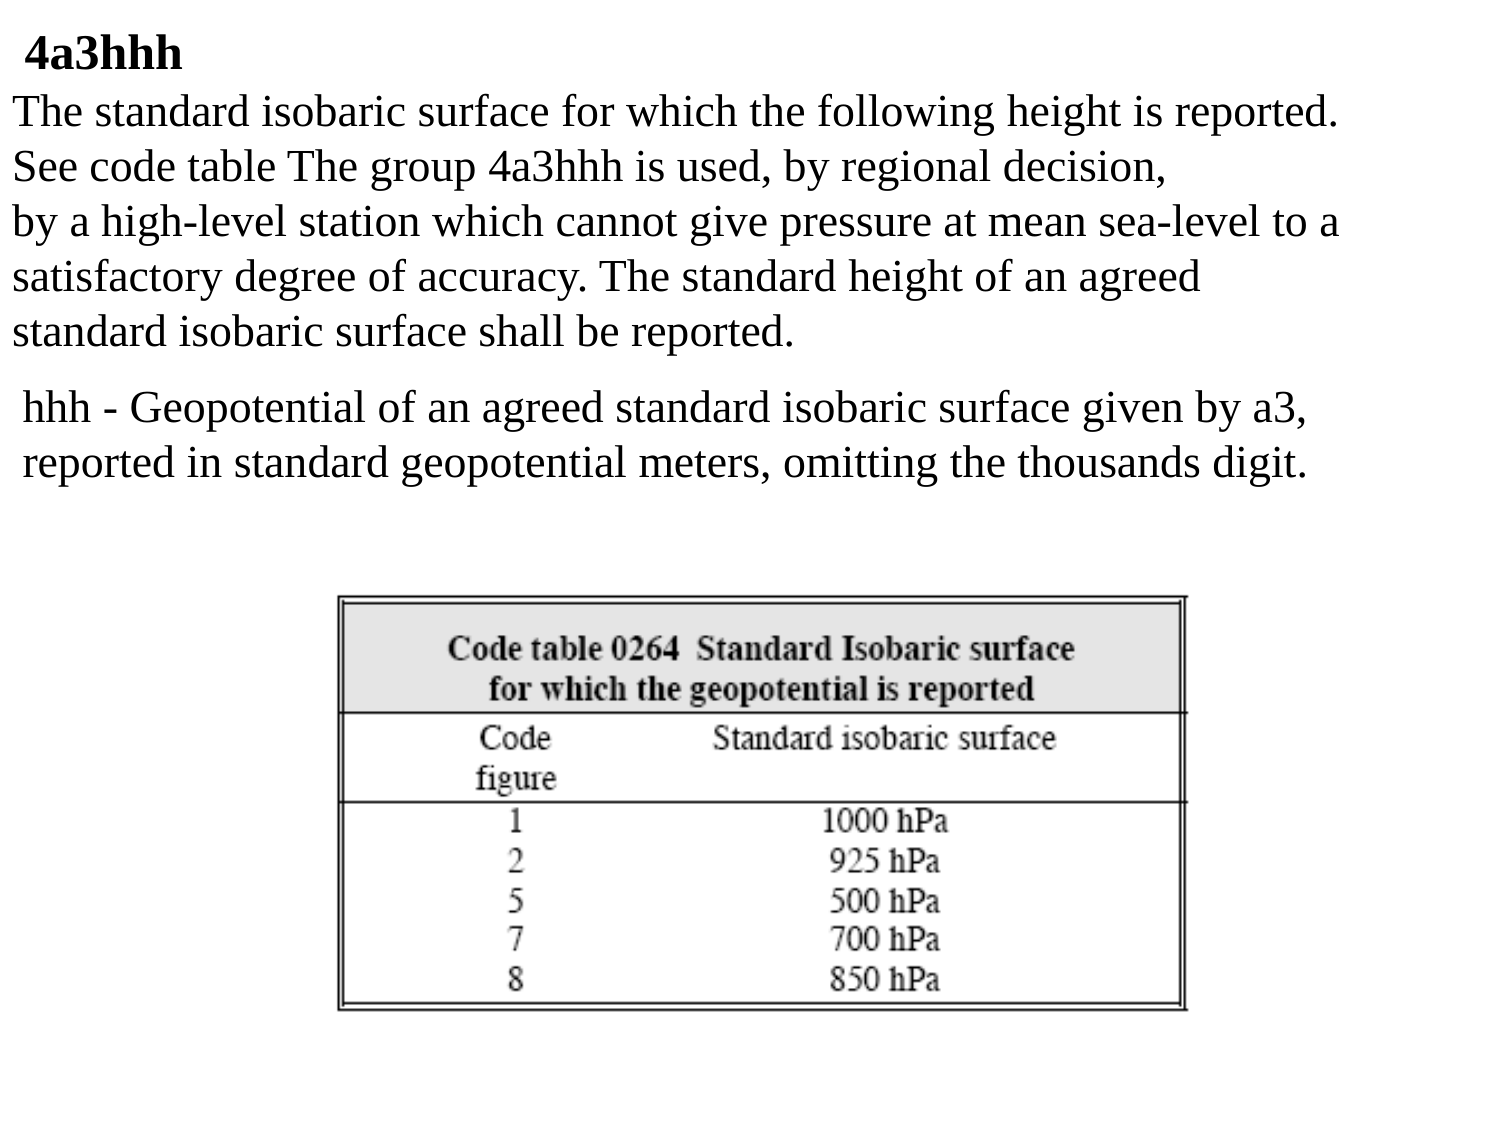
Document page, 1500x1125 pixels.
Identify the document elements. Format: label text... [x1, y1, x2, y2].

text_box hhh - Geopotential of an agreed standard isobaric surface given by a3, reported in standard geopotential meters, omitting the thousands digit. [7, 369, 1500, 495]
text_box The standard isobaric surface for which the following height is reported. See code table The group 4a3hhh is used, by regional decision, by a high-level station which cannot give pressure at mean sea-level to a satisfactory degree of accuracy. The standard height of an agreed standard isobaric surface shall be reported. [0, 73, 1498, 363]
text_box 4a3hhh [9, 12, 302, 88]
picture [288, 593, 1211, 1026]
